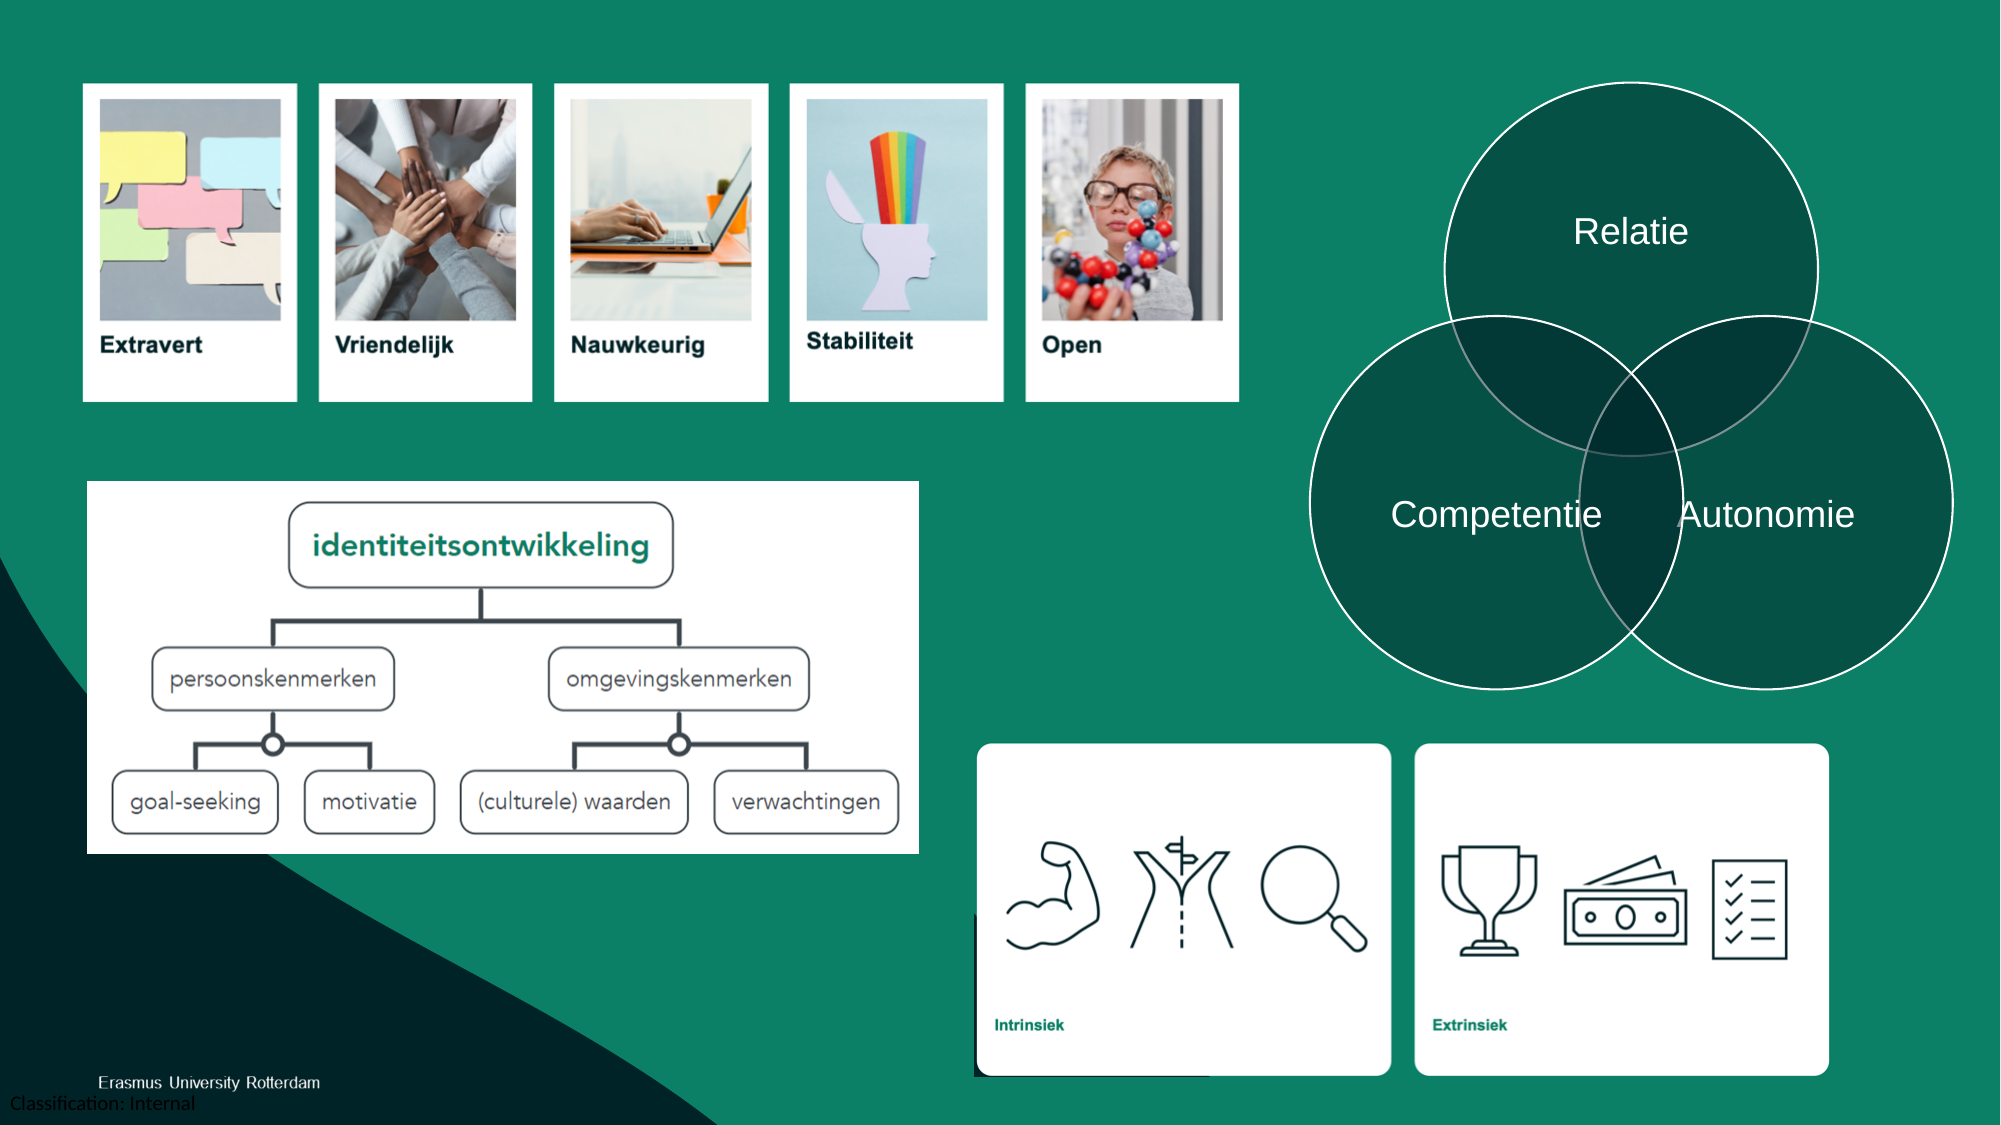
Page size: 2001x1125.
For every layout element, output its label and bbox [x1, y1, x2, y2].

picture [87, 481, 919, 854]
picture [87, 738, 1832, 1104]
text_box [1186, 74, 2000, 698]
picture [71, 74, 1251, 413]
